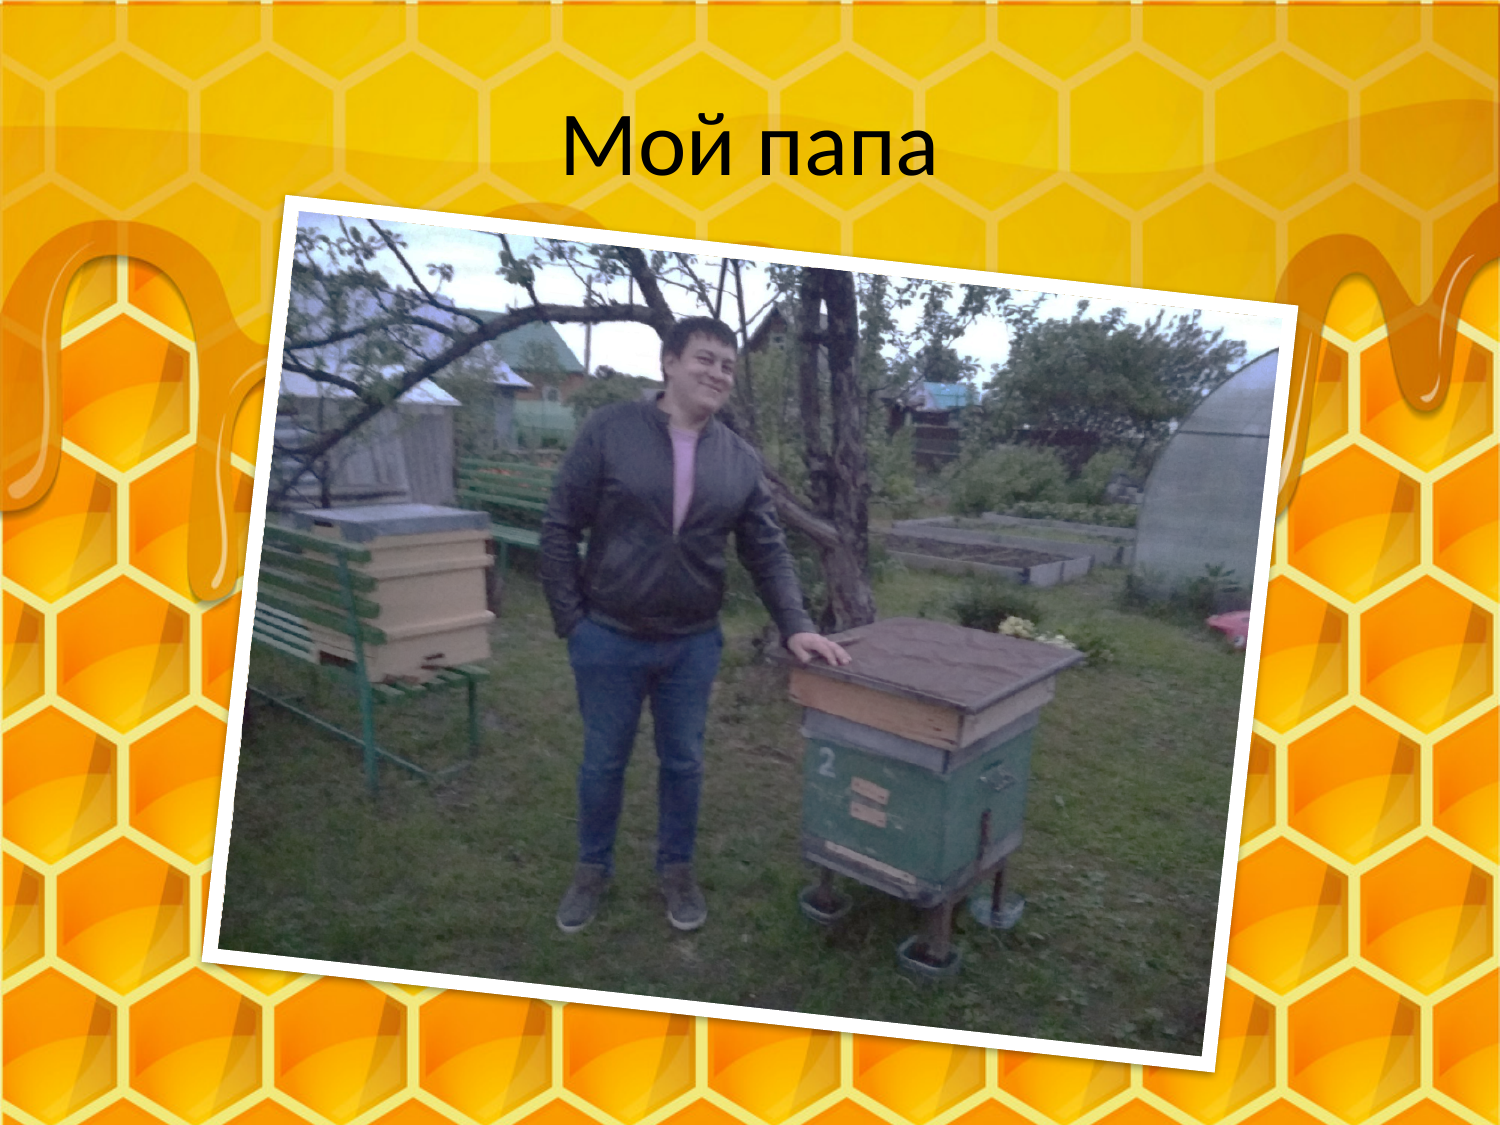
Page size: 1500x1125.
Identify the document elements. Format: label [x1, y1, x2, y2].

picture [0, 0, 1500, 1125]
list [254, 262, 1246, 1006]
